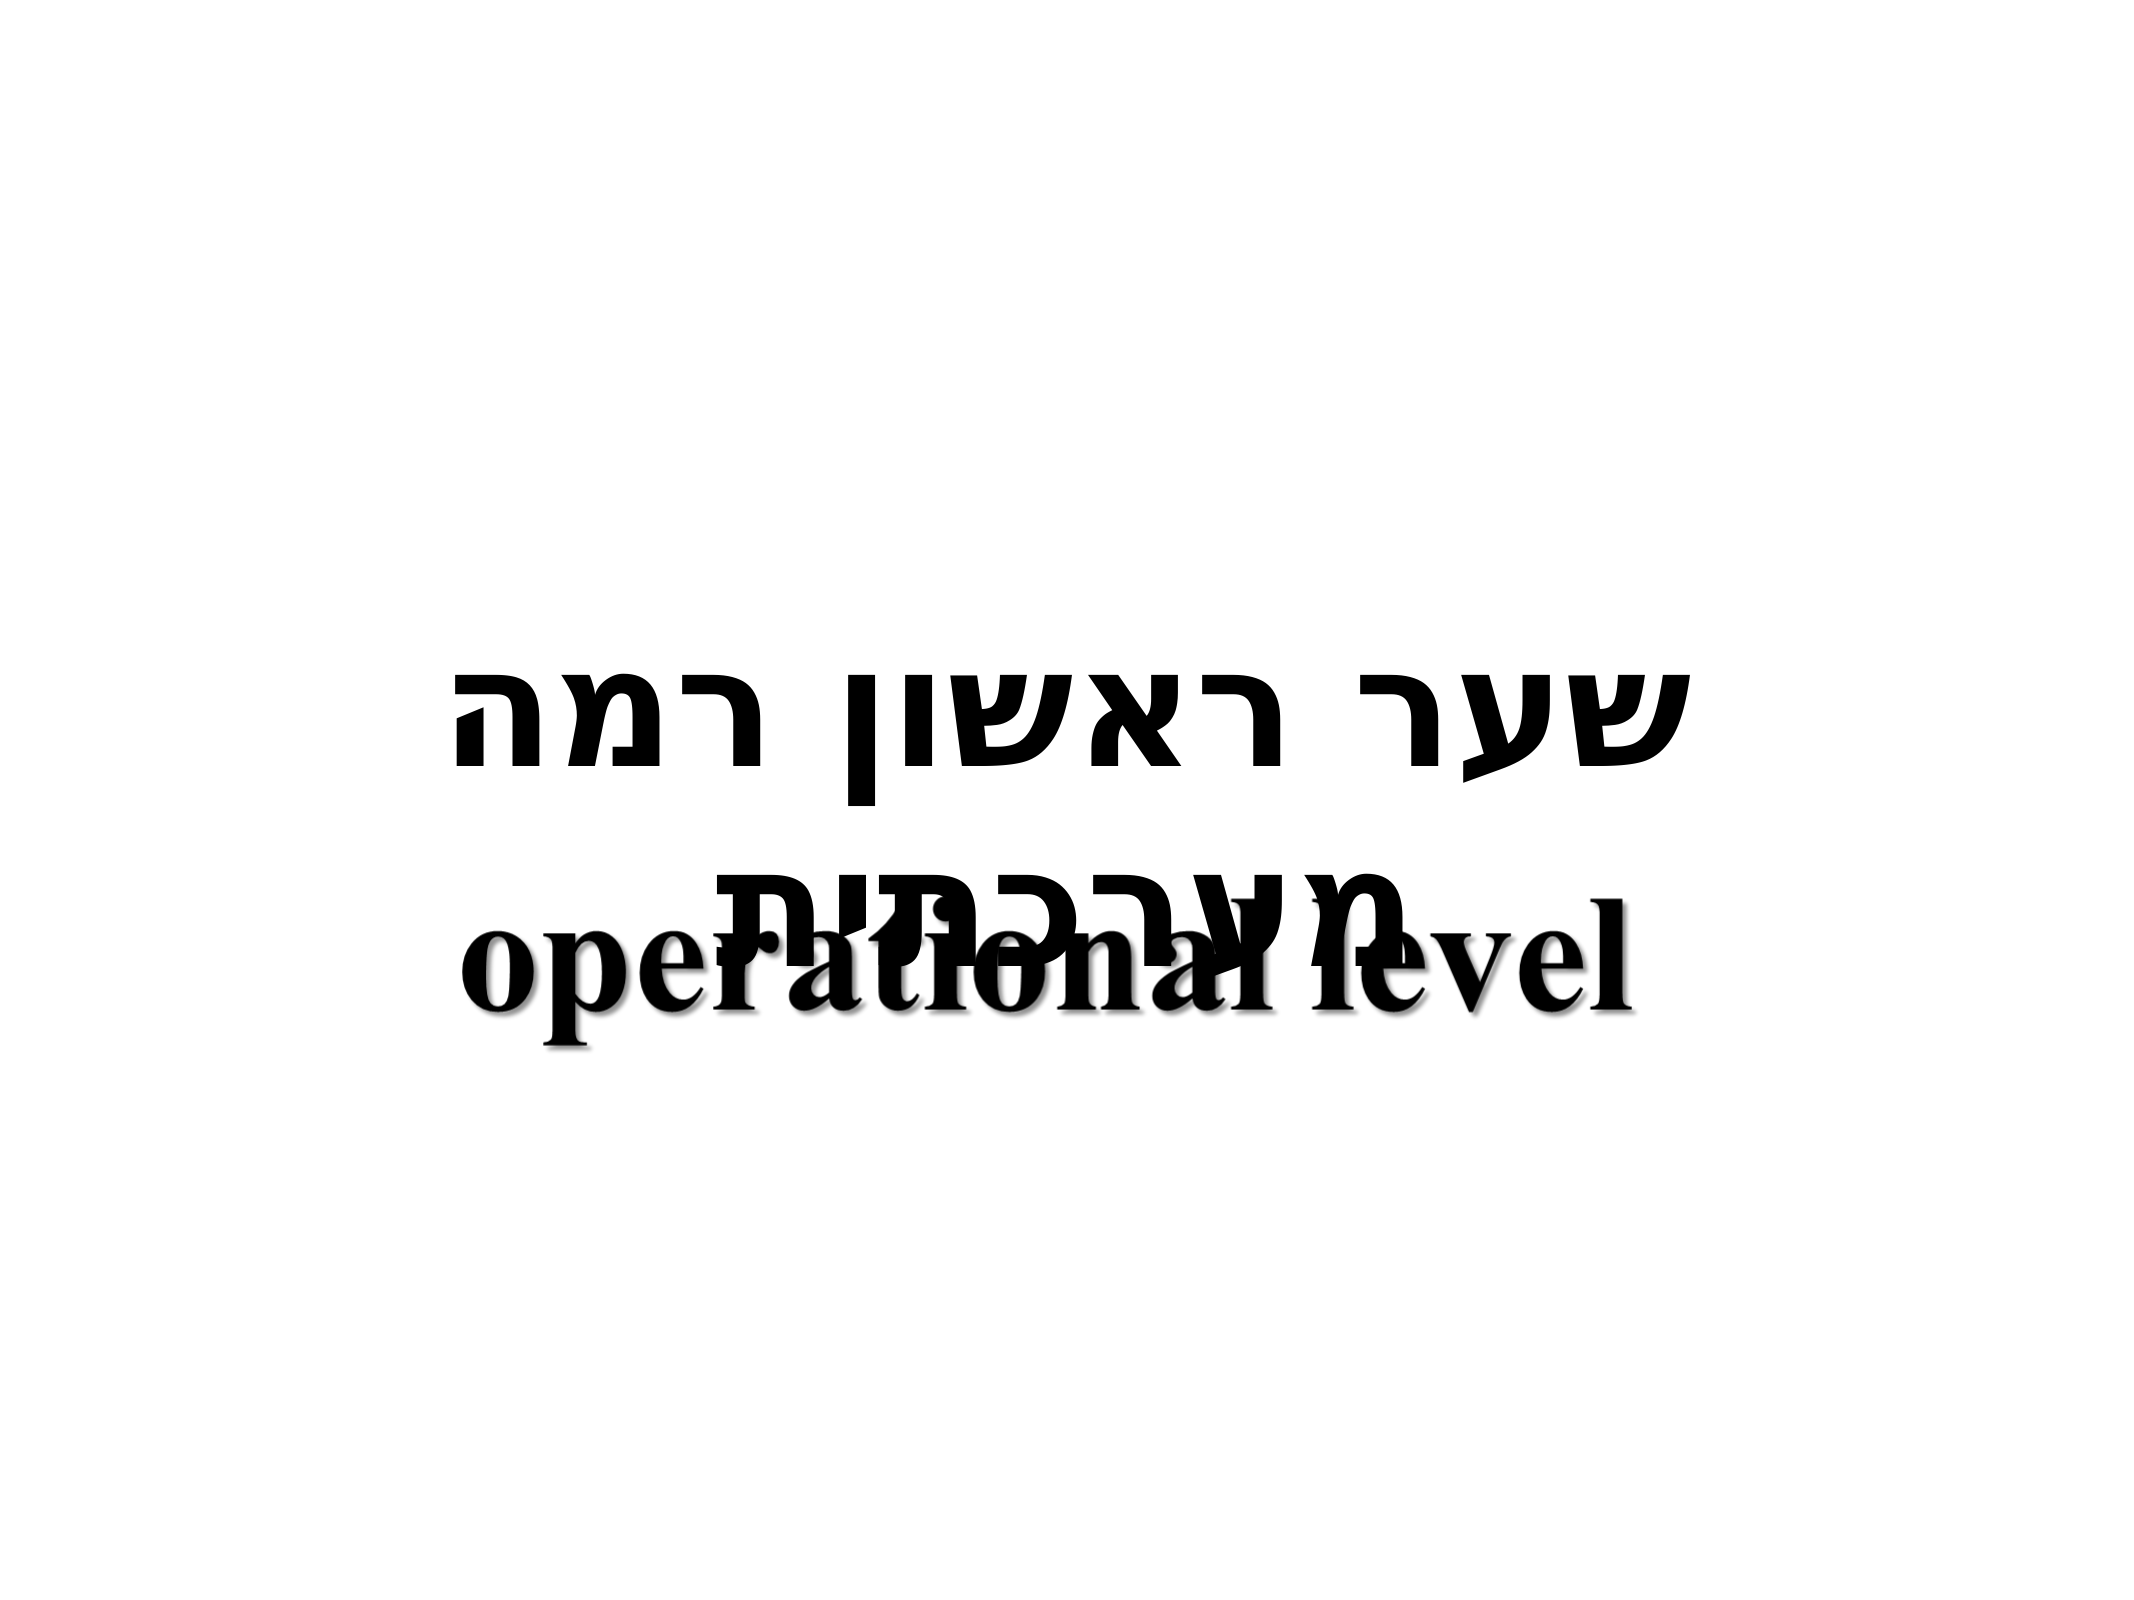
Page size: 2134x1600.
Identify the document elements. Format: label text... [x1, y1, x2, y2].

picture [354, 799, 1779, 1173]
title שער ראשון רמה מערכתית [208, 529, 1925, 1071]
